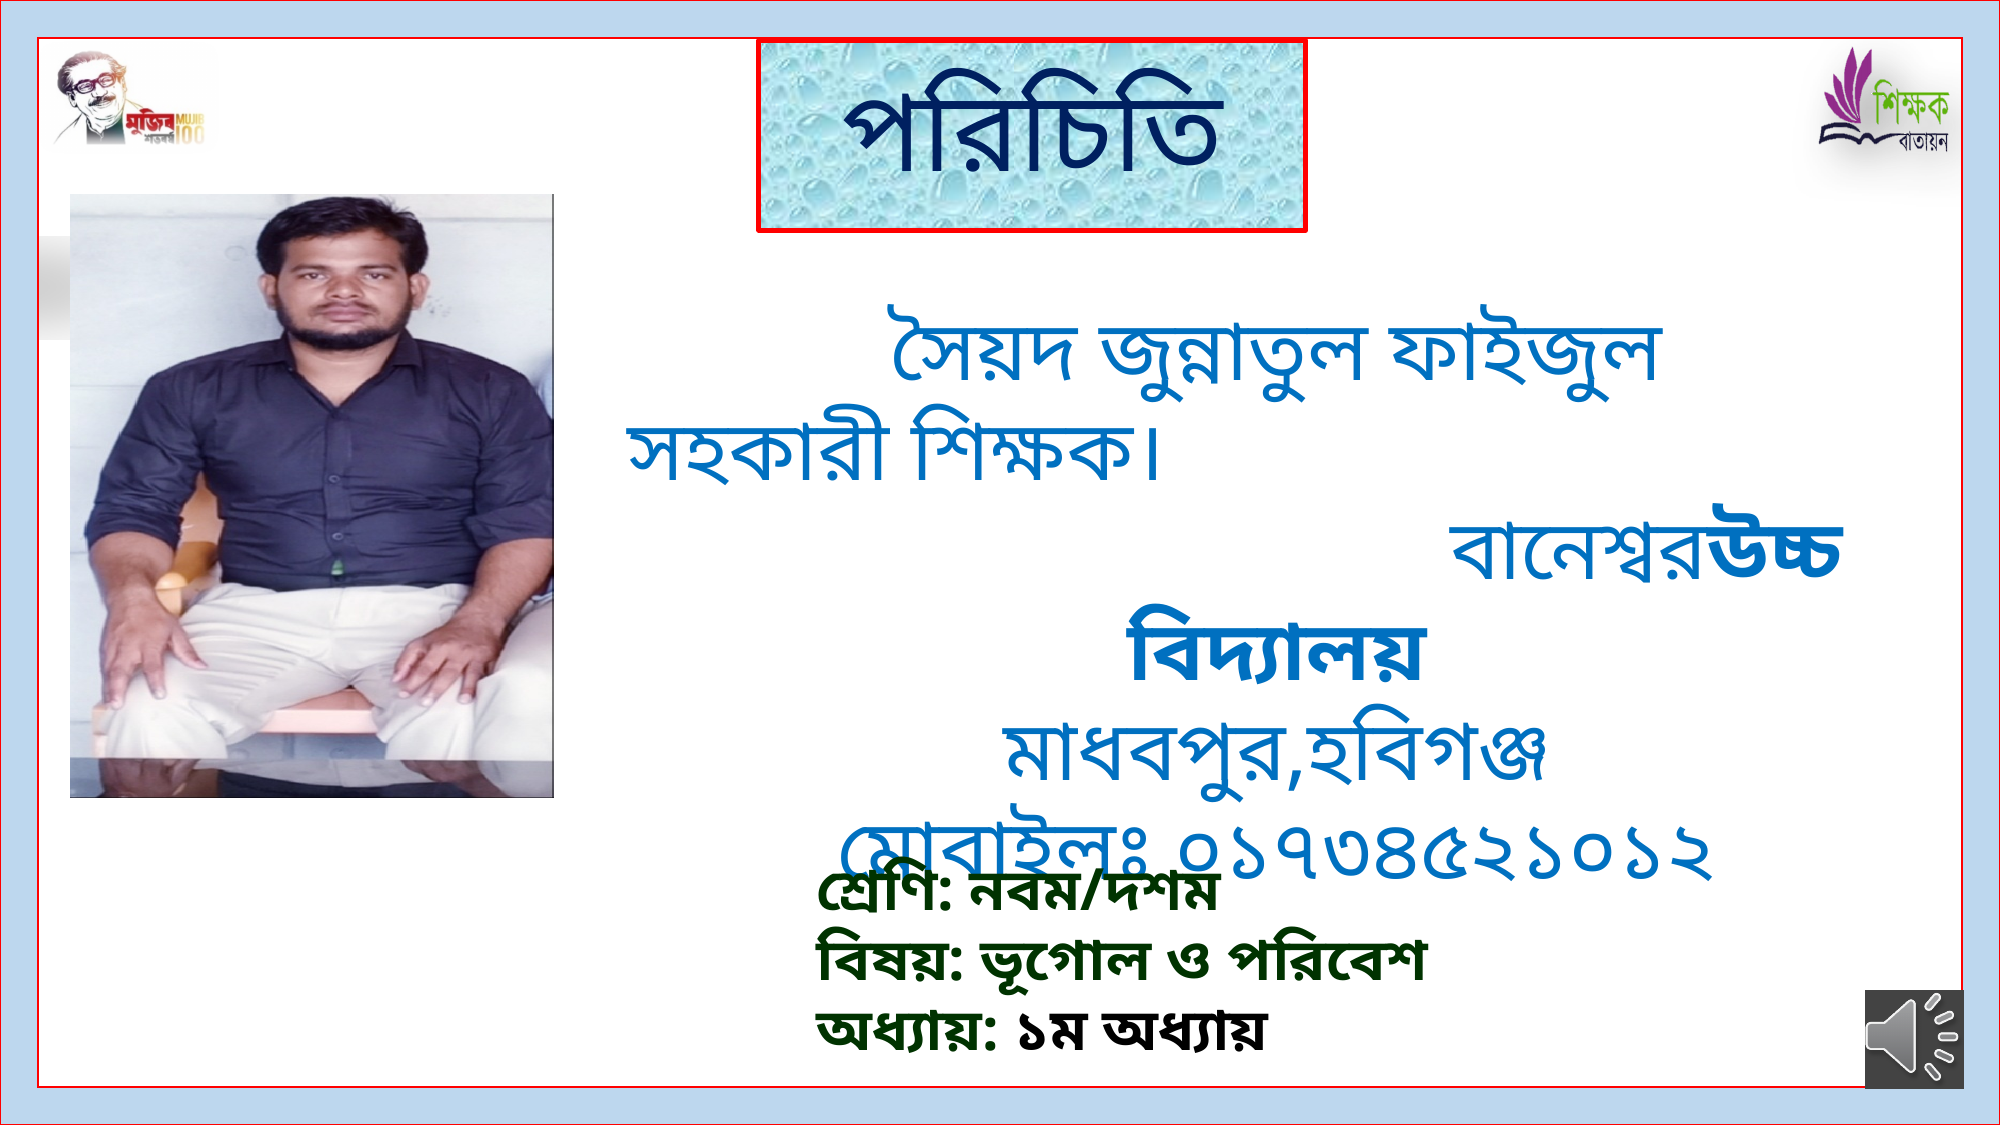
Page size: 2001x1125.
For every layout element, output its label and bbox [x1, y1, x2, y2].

picture [70, 194, 554, 798]
text_box [0, 0, 2000, 1125]
picture [1864, 989, 1965, 1090]
